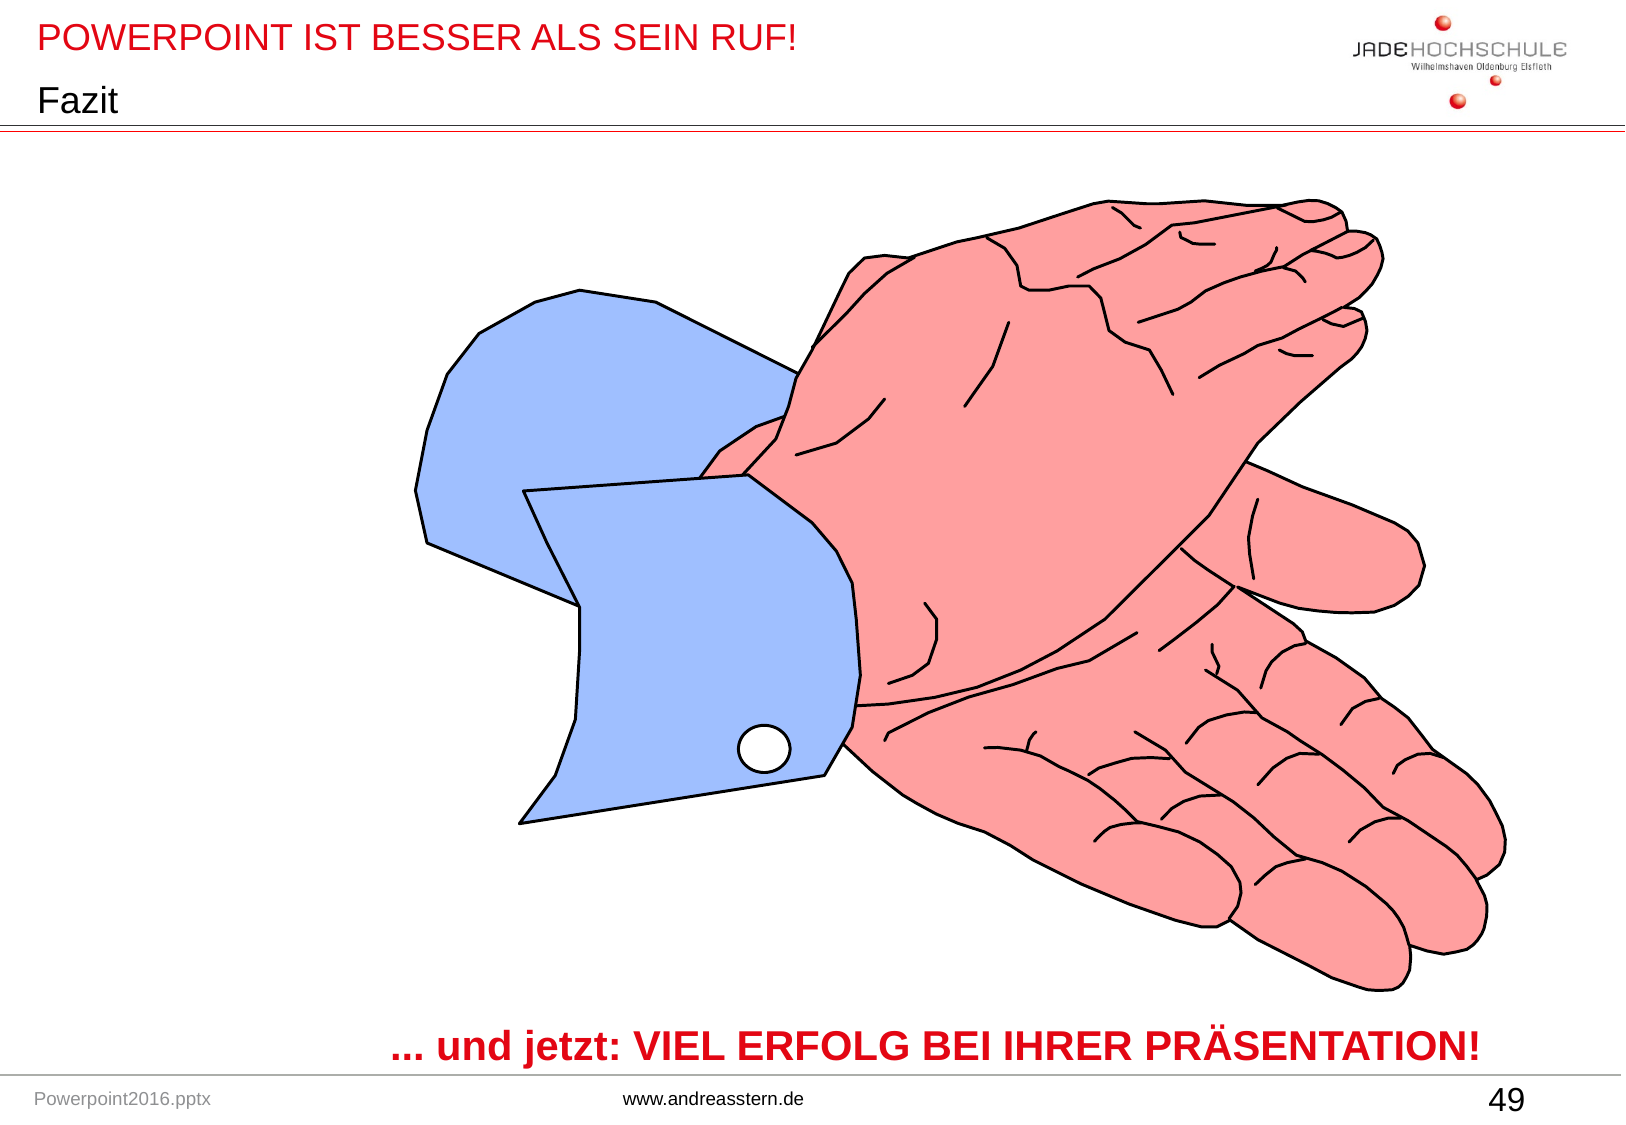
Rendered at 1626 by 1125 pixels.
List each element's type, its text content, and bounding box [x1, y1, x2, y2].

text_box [410, 195, 1510, 996]
text_box ... und jetzt: VIEL ERFOLG BEI IHRER PRÄSENTATION! [375, 1011, 1498, 1077]
picture [1339, 7, 1594, 118]
title Fazit [22, 68, 1333, 115]
